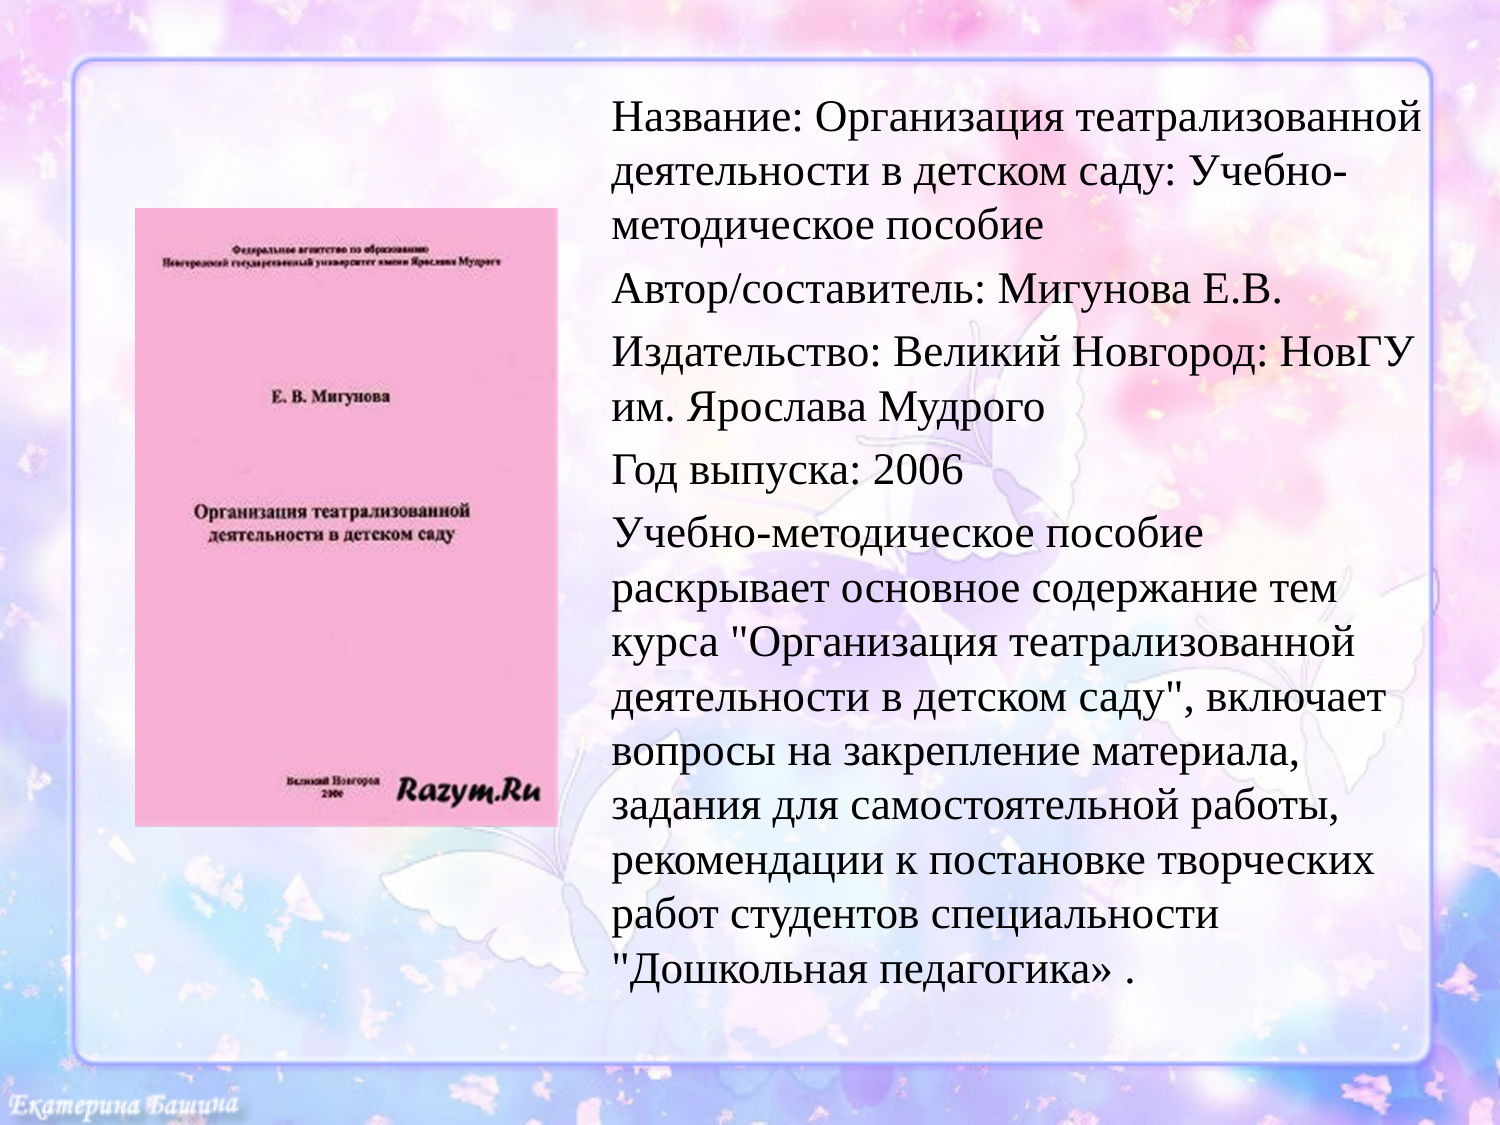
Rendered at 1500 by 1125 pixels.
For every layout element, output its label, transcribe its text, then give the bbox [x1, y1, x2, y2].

list Название: Организация театрализованной деятельности в детском саду: Учебно-методическое пособие Автор/составитель: Мигунова Е.В. Издательство: Великий Новгород: НовГУ им. Ярослава Мудрого Год выпуска: 2006 Учебно-методическое пособие раскрывает основное содержание тем курса "Организация театрализованной деятельности в детском саду", включает вопросы на закрепление материала, задания для самостоятельной работы, рекомендации к постановке творческих работ студентов специальности "Дошкольная педагогика» . [596, 78, 1447, 1047]
picture [0, 0, 1500, 1125]
